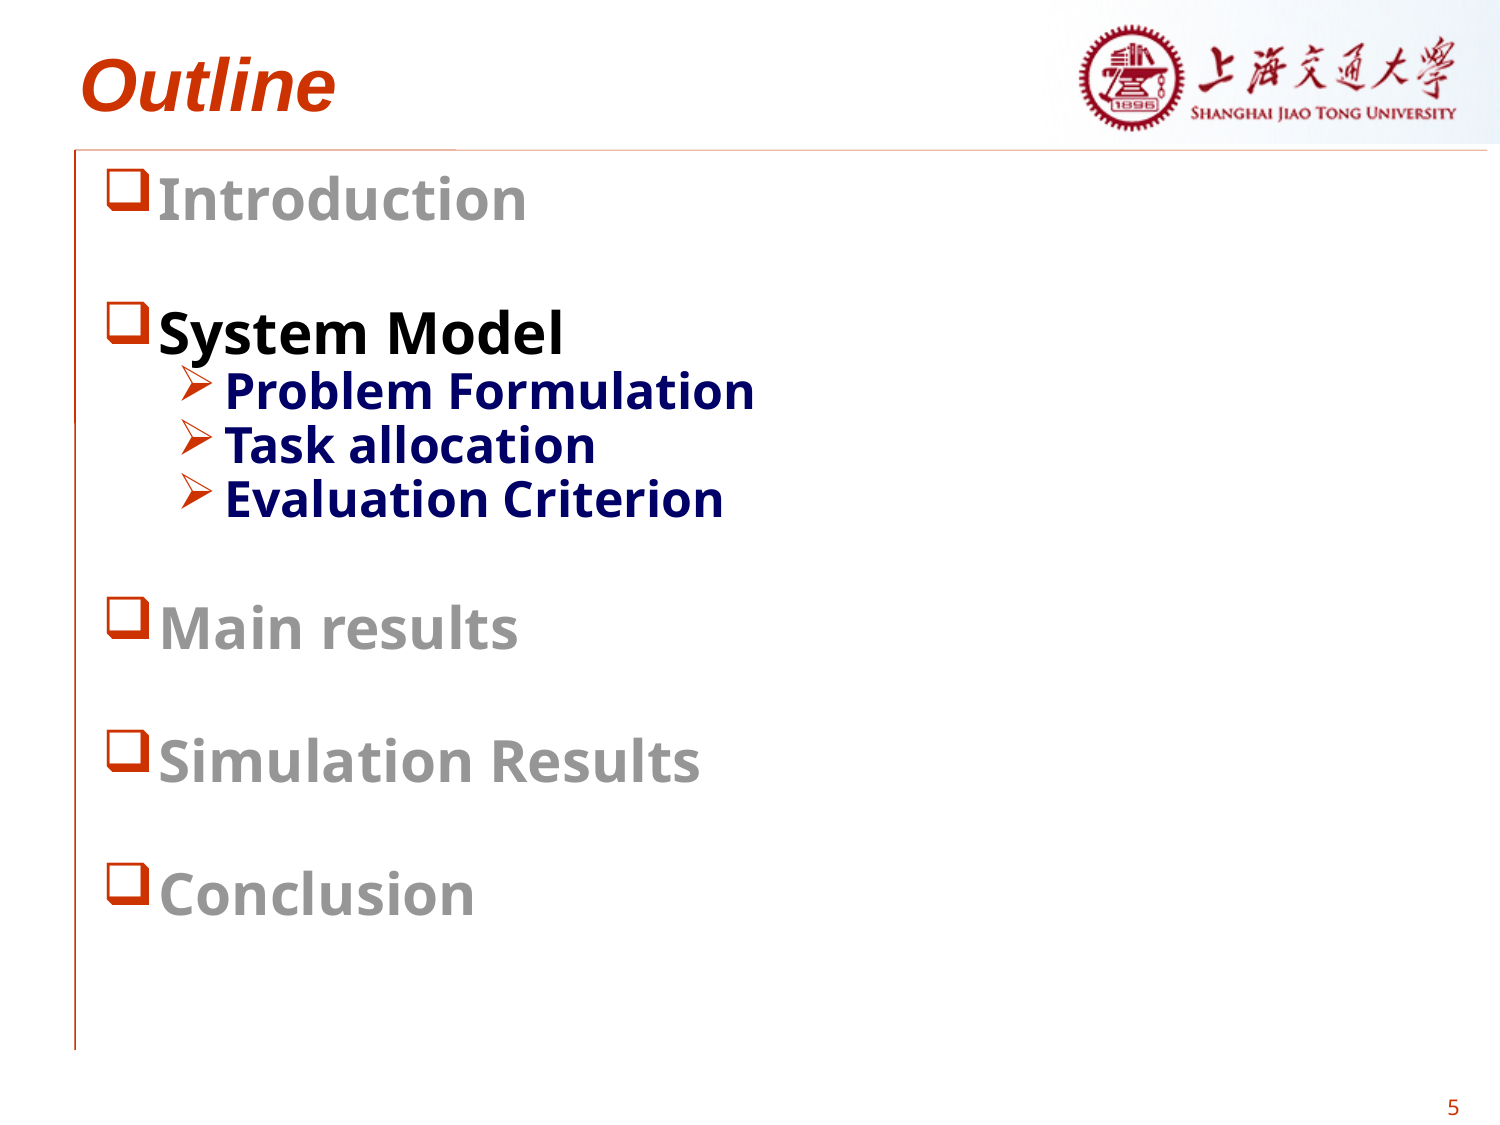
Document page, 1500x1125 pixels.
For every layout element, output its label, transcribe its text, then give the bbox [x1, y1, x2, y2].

list Introduction System Model Problem Formulation Task allocation Evaluation Criterion Main results Simulation Results Conclusion [87, 162, 1413, 1051]
picture [1040, 0, 1500, 144]
slide_number 5 [1349, 1074, 1476, 1113]
title Outline [64, 5, 1417, 157]
